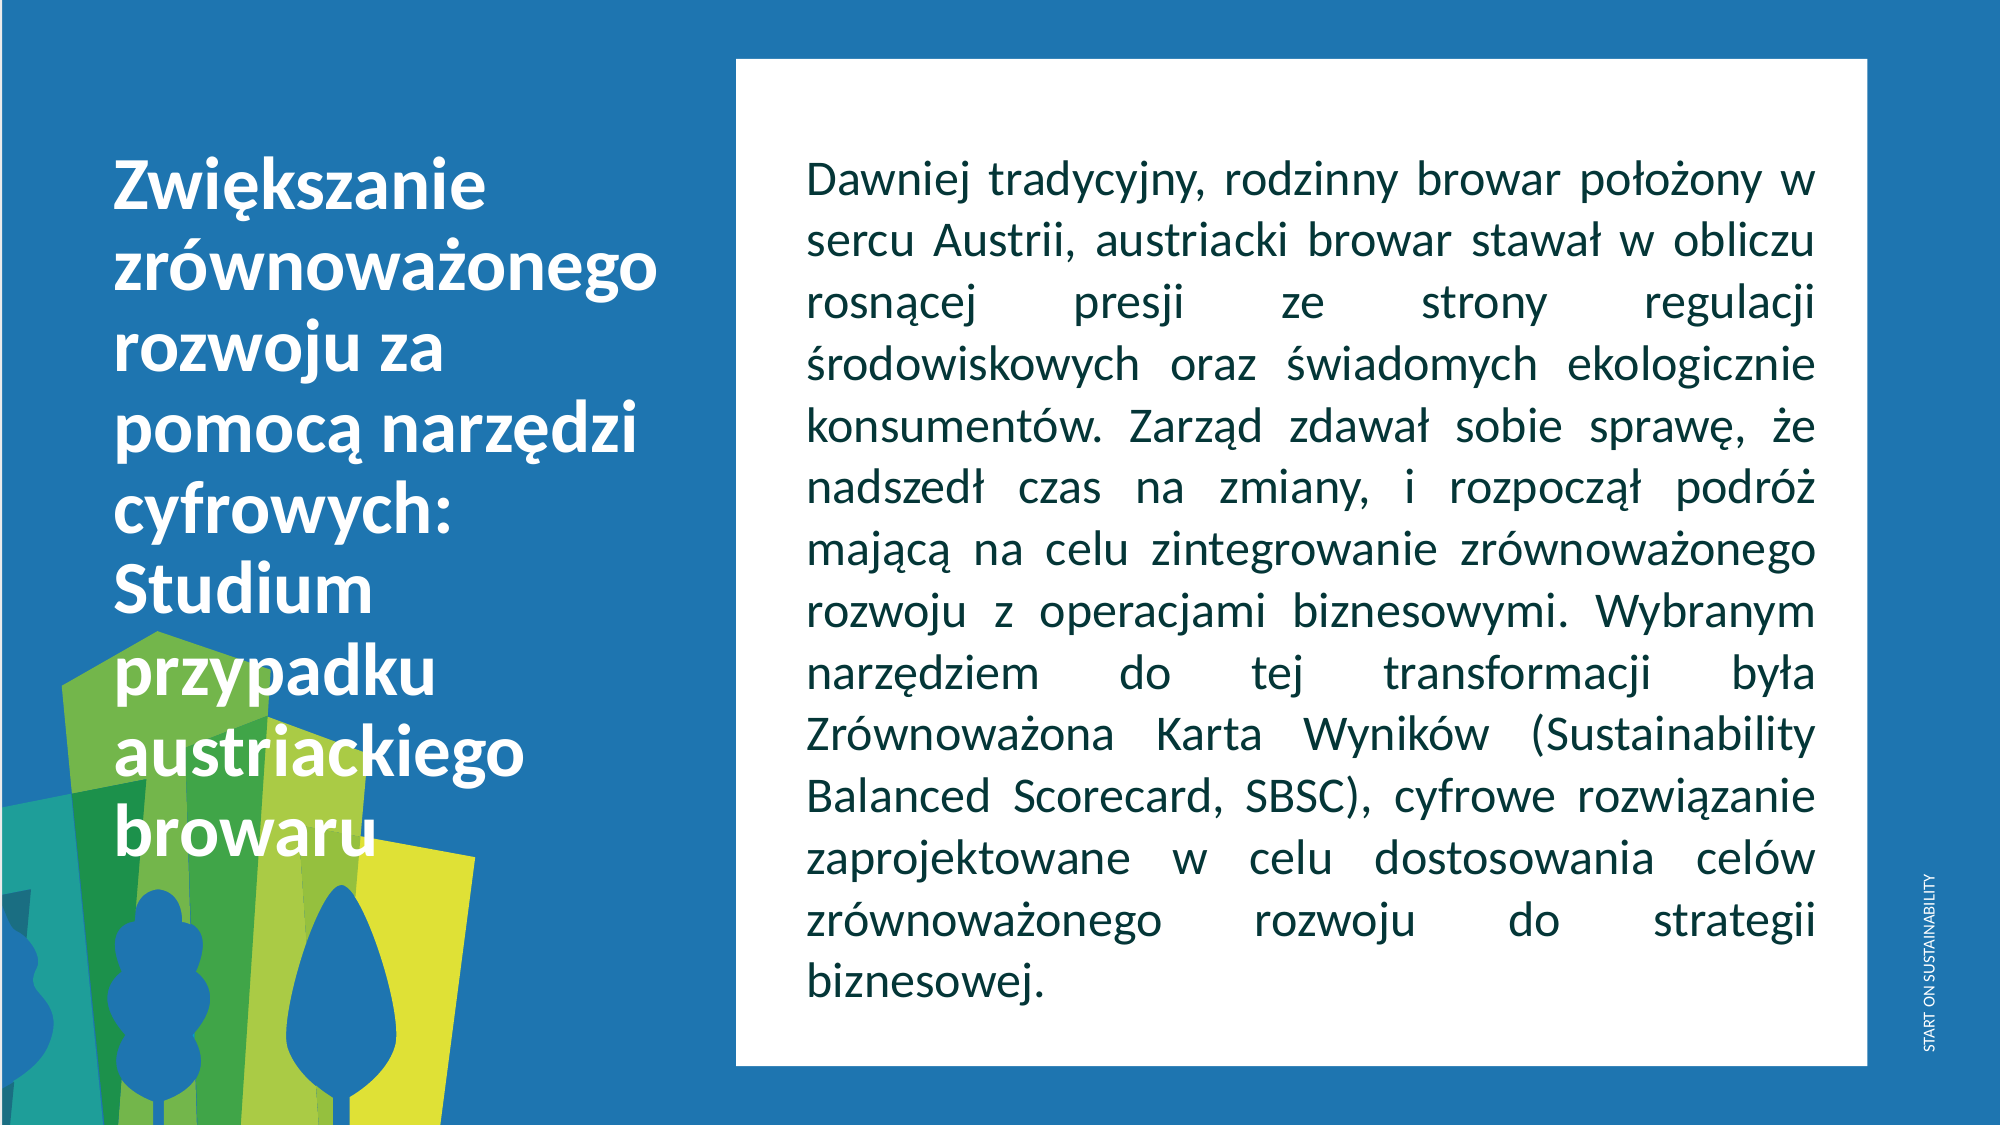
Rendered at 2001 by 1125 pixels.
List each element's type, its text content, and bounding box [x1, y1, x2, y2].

list Dawniej tradycyjny, rodzinny browar położony w sercu Austrii, austriacki browar stawał w obliczu rosnącej presji ze strony regulacji środowiskowych oraz świadomych ekologicznie konsumentów. Zarząd zdawał sobie sprawę, że nadszedł czas na zmiany, i rozpoczął podróż mającą na celu zintegrowanie zrównoważonego rozwoju z operacjami biznesowymi. Wybranym narzędziem do tej transformacji była Zrównoważona Karta Wyników (Sustainability Balanced Scorecard, SBSC), cyfrowe rozwiązanie zaprojektowane w celu dostosowania celów zrównoważonego rozwoju do strategii biznesowej. [791, 135, 1832, 984]
list Zwiększanie zrównoważonego rozwoju za pomocą narzędzi cyfrowych: Studium przypadku austriackiego browaru [98, 137, 680, 754]
